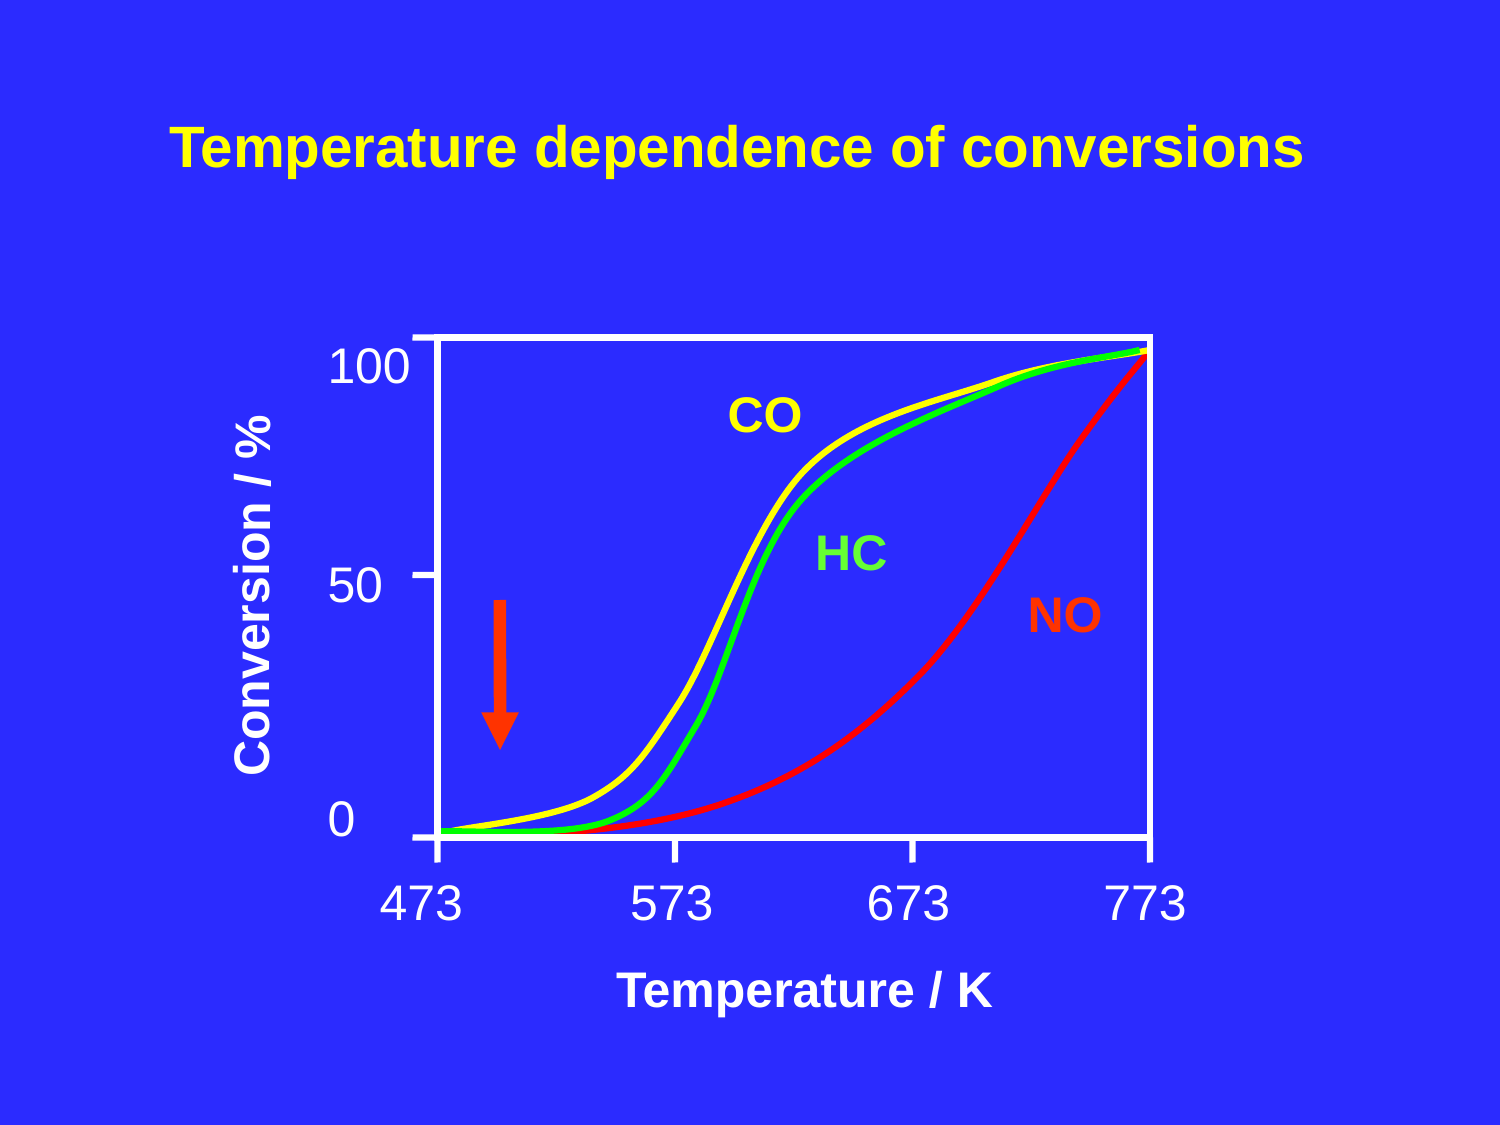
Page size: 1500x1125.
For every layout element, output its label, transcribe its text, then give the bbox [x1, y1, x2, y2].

text_box HC [800, 512, 903, 588]
text_box CO [712, 375, 818, 450]
text_box [493, 599, 507, 751]
title Temperature dependence of conversions [99, 50, 1375, 238]
text_box 473 573 673 773 [364, 862, 1204, 938]
text_box [437, 337, 1150, 838]
text_box Conversion / % [212, 400, 288, 792]
text_box NO [1012, 575, 1118, 650]
text_box 100 50 0 [312, 325, 426, 854]
text_box Temperature / K [601, 950, 1022, 1025]
text_box [426, 335, 1153, 862]
